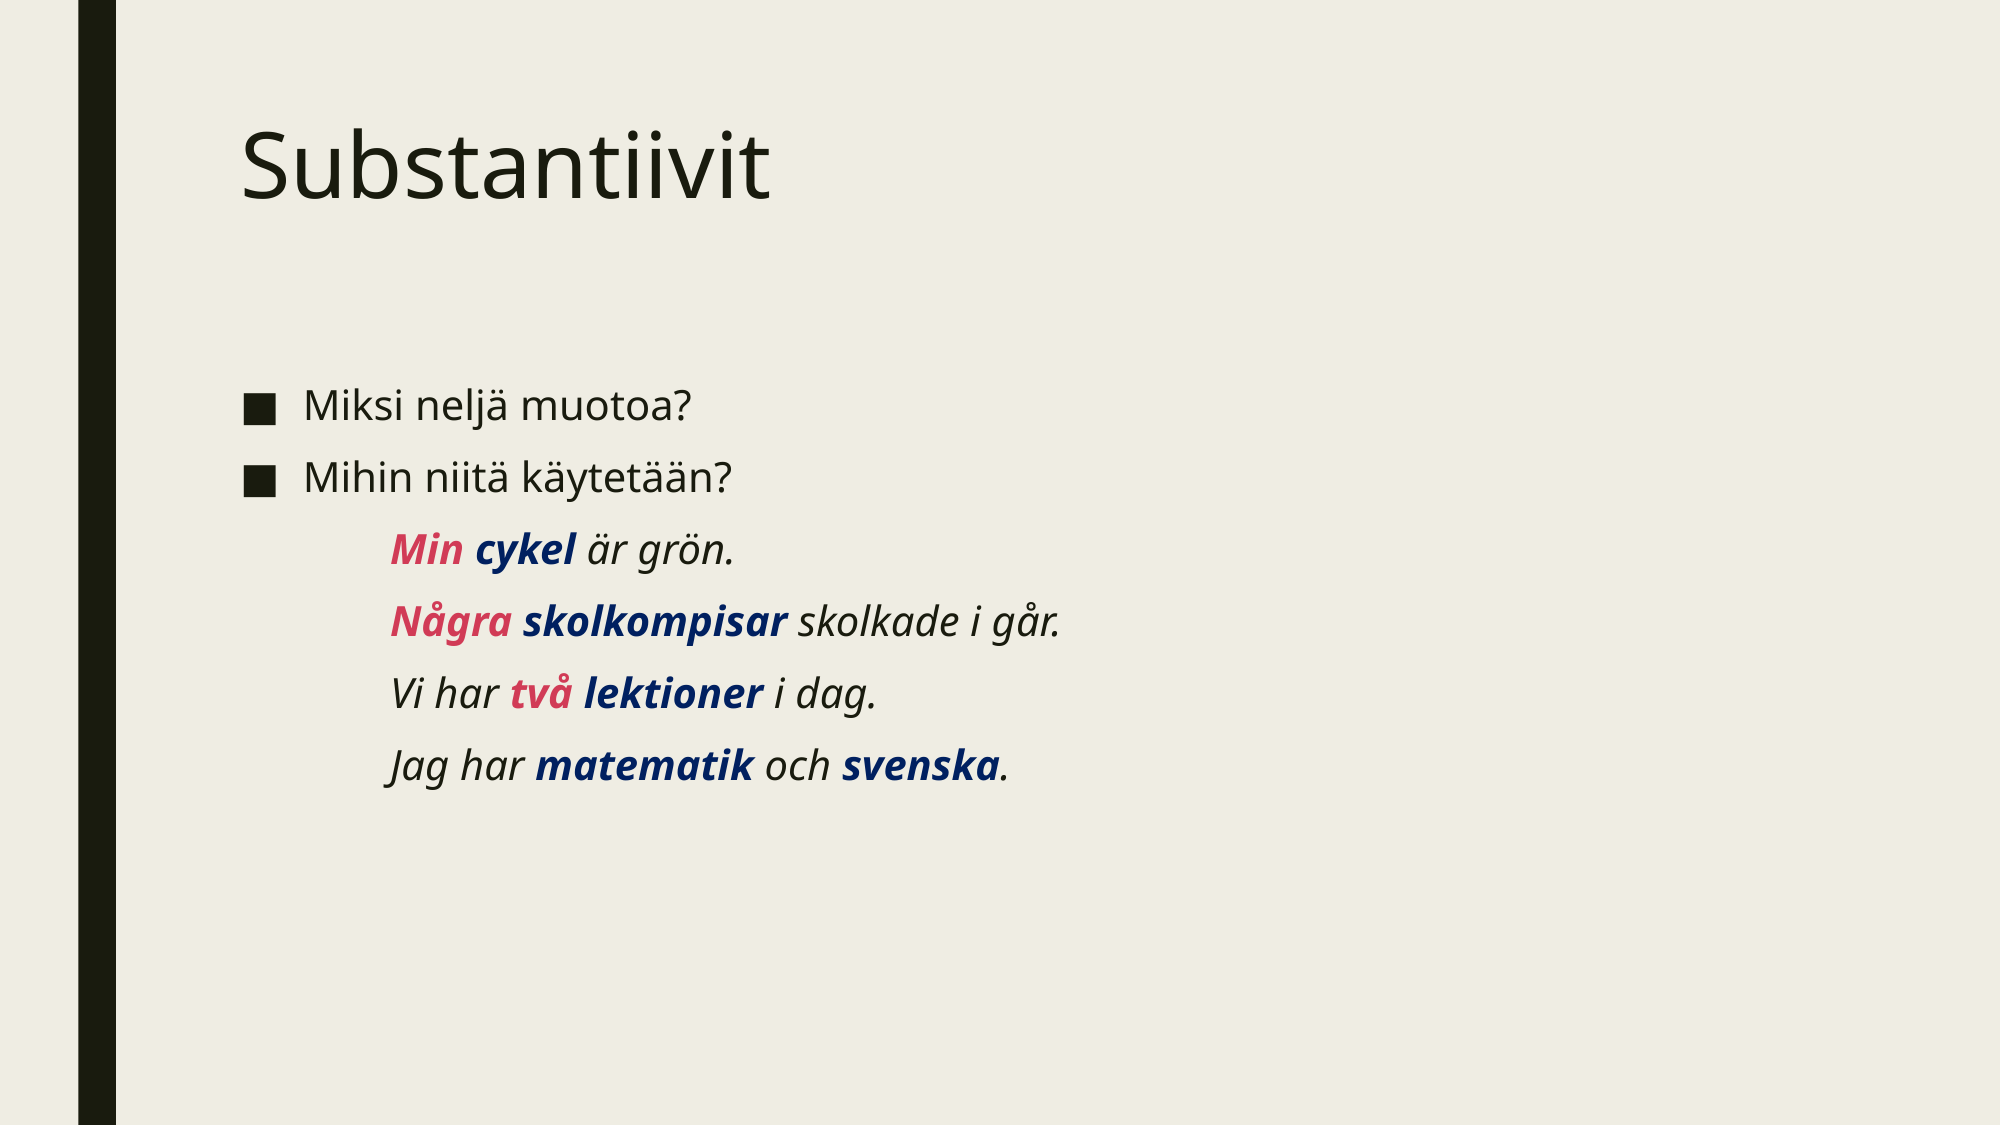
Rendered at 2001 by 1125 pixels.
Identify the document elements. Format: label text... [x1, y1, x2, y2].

list Miksi neljä muotoa? Mihin niitä käytetään? Min cykel är grön. Några skolkompisar skolkade i går. Vi har två lektioner i dag. Jag har matematik och svenska. [225, 375, 1800, 963]
title Substantiivit [225, 112, 1800, 357]
